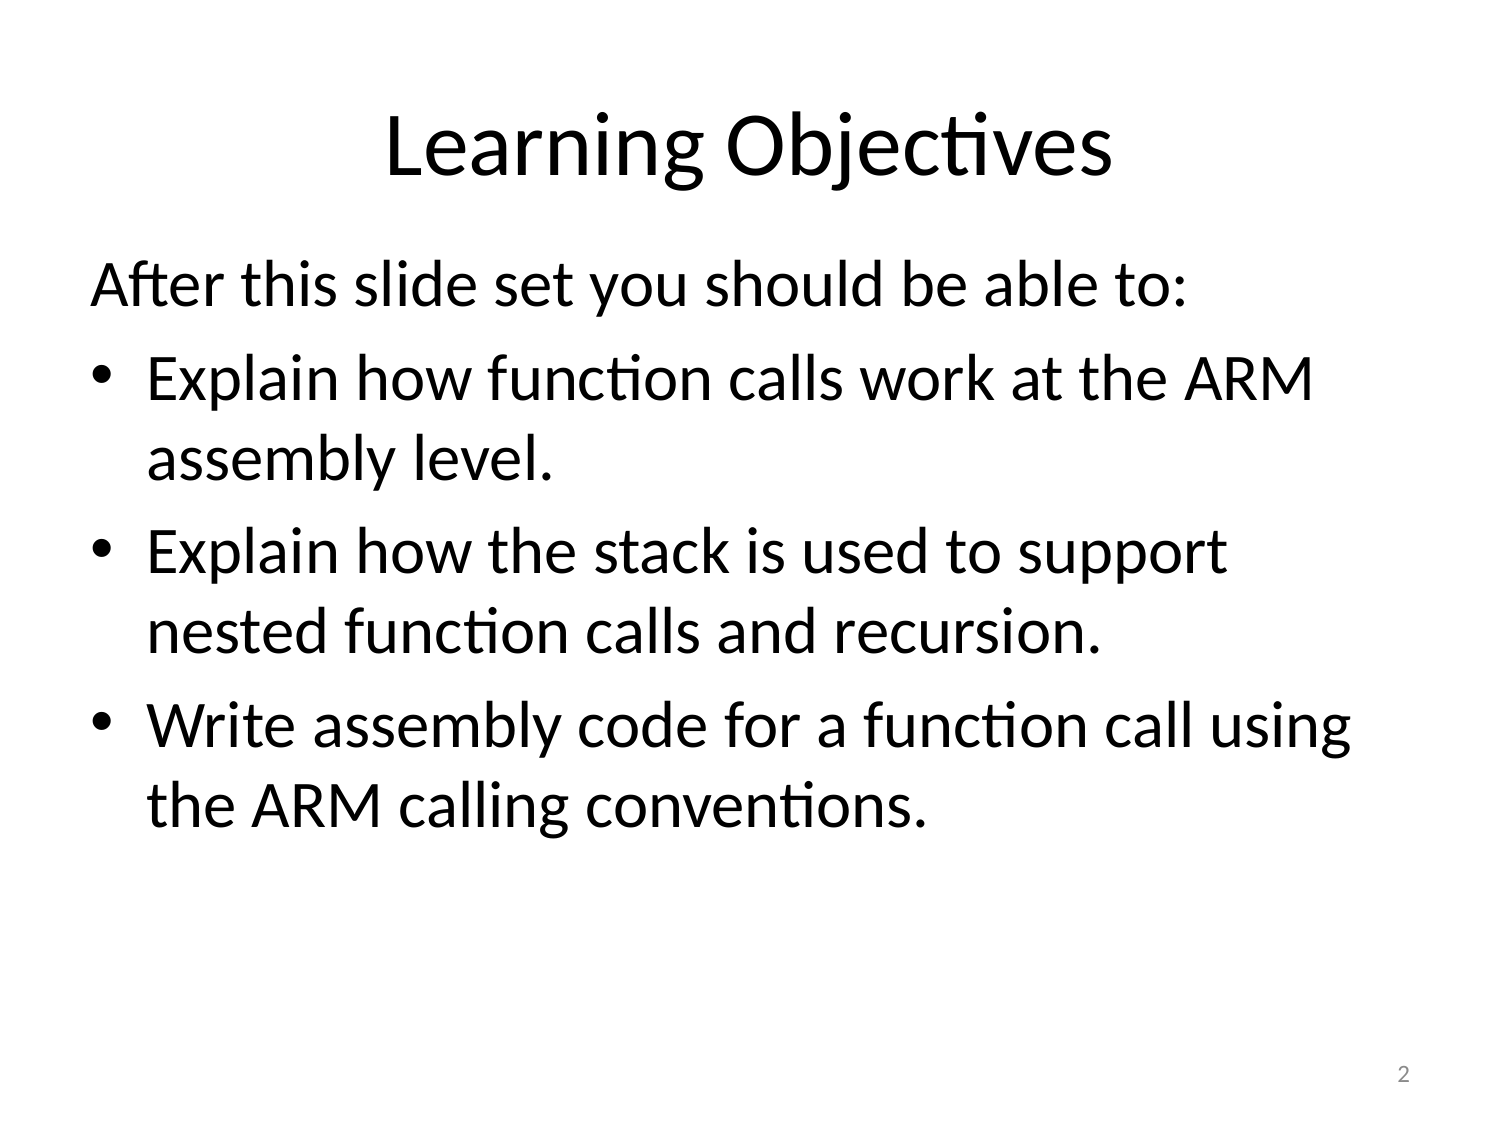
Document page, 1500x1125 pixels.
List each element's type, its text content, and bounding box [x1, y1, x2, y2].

title Learning Objectives [75, 45, 1425, 232]
list After this slide set you should be able to: Explain how function calls work at the ARM assembly level. Explain how the stack is used to support nested function calls and recursion. Write assembly code for a function call using the ARM calling conventions. [75, 232, 1425, 1005]
slide_number 2 [1074, 1042, 1425, 1103]
